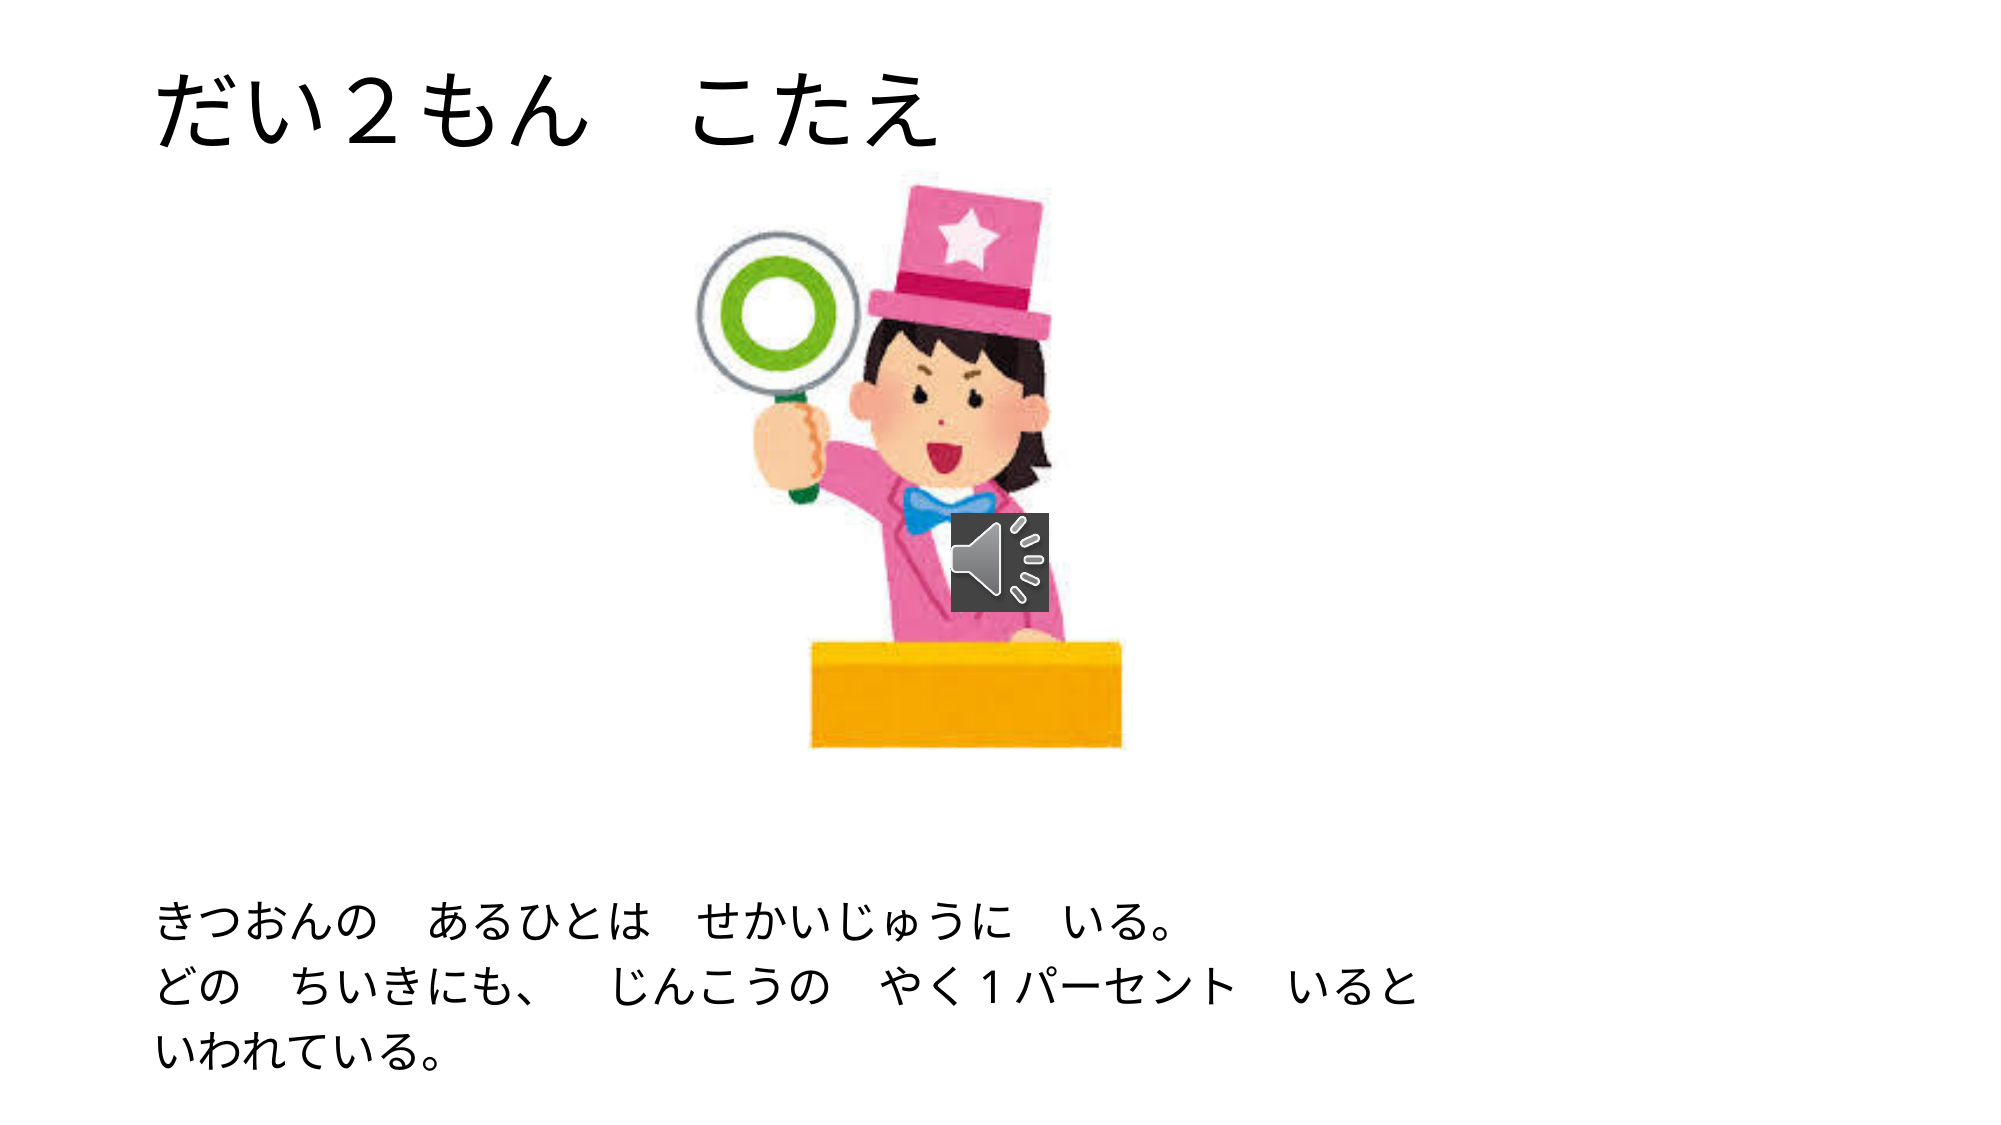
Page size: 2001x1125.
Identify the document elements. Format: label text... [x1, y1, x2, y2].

title だい２もん こたえ [137, 59, 1863, 171]
picture [677, 170, 1141, 767]
list きつおんの あるひとは せかいじゅうに いる。 どの ちいきにも、 じんこうの やく1パーセント いると いわれている。 [137, 299, 1863, 1089]
